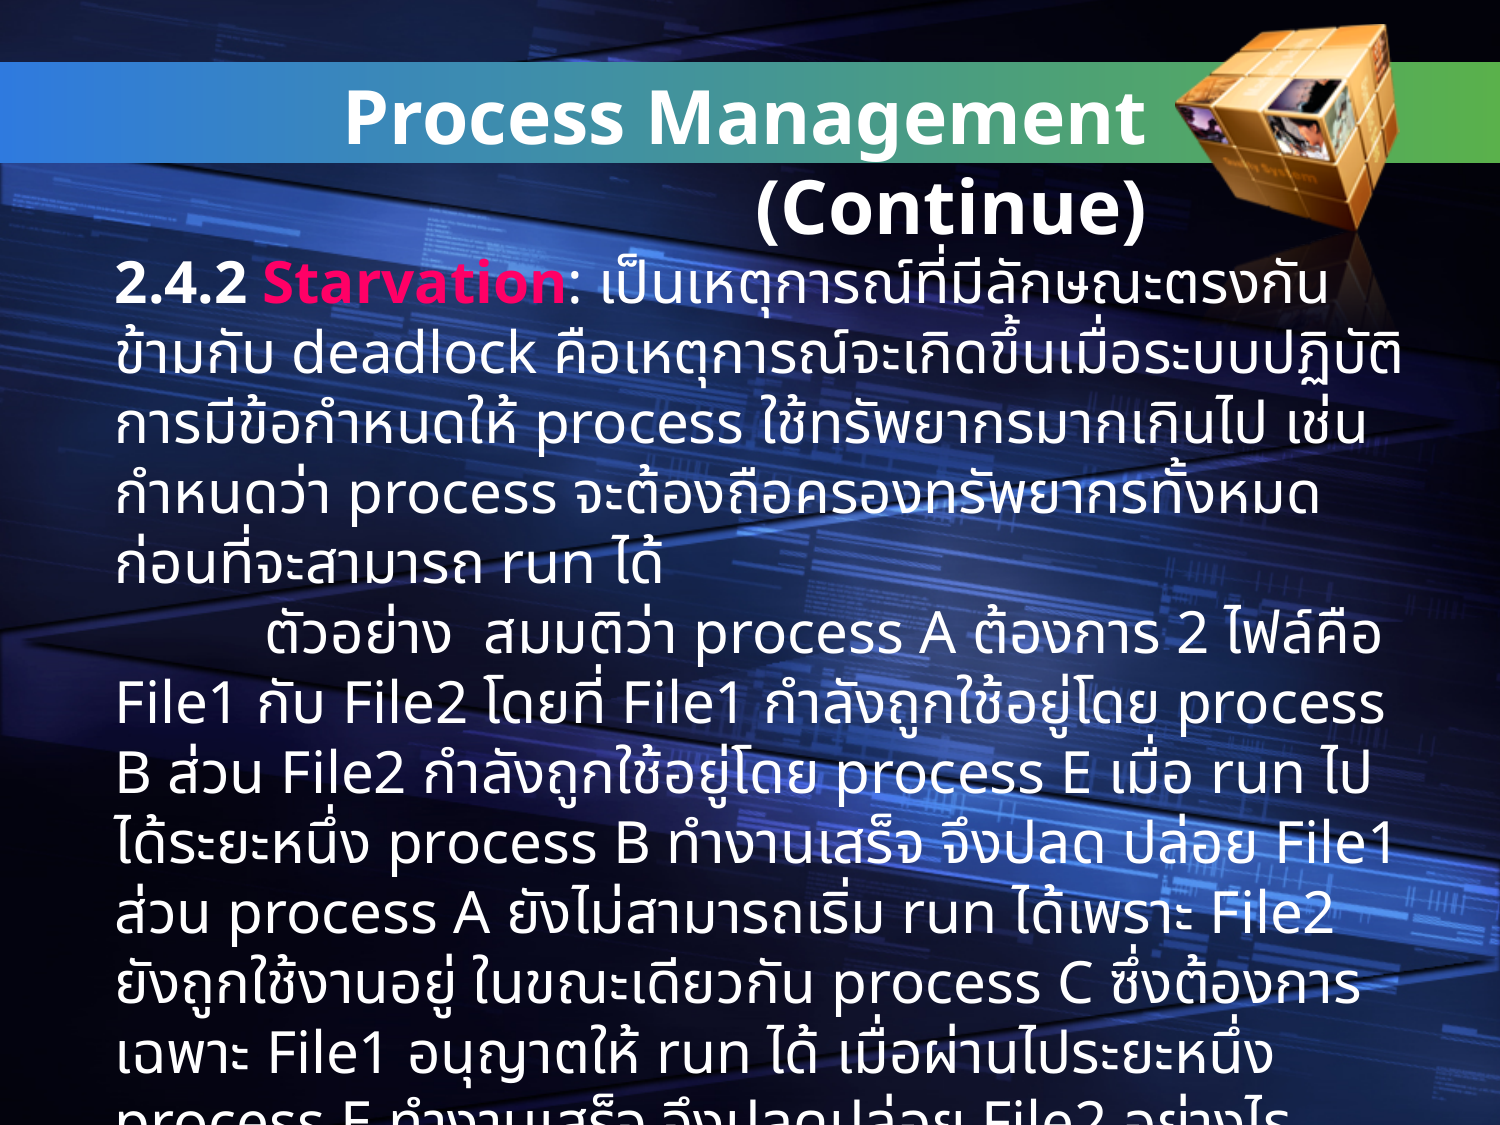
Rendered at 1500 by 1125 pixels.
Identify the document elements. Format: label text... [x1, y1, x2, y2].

title 2.4.2 Starvation: เป็นเหตุการณ์ที่มีลักษณะตรงกันข้ามกับ deadlock คือเหตุการณ์จะเกิดขึ้นเมื่อระบบปฏิบัติการมีข้อกำหนดให้ process ใช้ทรัพยากรมากเกินไป เช่นกำหนดว่า process จะต้องถือครองทรัพยากรทั้งหมดก่อนที่จะสามารถ run ได้ ตัวอย่าง สมมติว่า process A ต้องการ 2 ไฟล์คือ File1 กับ File2 โดยที่ File1 กำลังถูกใช้อยู่โดย process B ส่วน File2 กำลังถูกใช้อยู่โดย process E เมื่อ run ไปได้ระยะหนึ่ง process B ทำงานเสร็จ จึงปลด ปล่อย File1 ส่วน process A ยังไม่สามารถเริ่ม run ได้เพราะ File2 ยังถูกใช้งานอยู่ ในขณะเดียวกัน process C ซึ่งต้องการเฉพาะ File1 อนุญาตให้ run ได้ เมื่อผ่านไประยะหนึ่ง process E ทำงานเสร็จ จึงปลดปล่อย File2 อย่างไรก็ตาม process A ก็ยังเริ่มไม่ได้เพราะ File1 ยังถูกใช้โดย process C [99, 237, 1426, 1001]
text_box Process Management (Continue) [49, 62, 1163, 258]
picture [0, 0, 1500, 1125]
